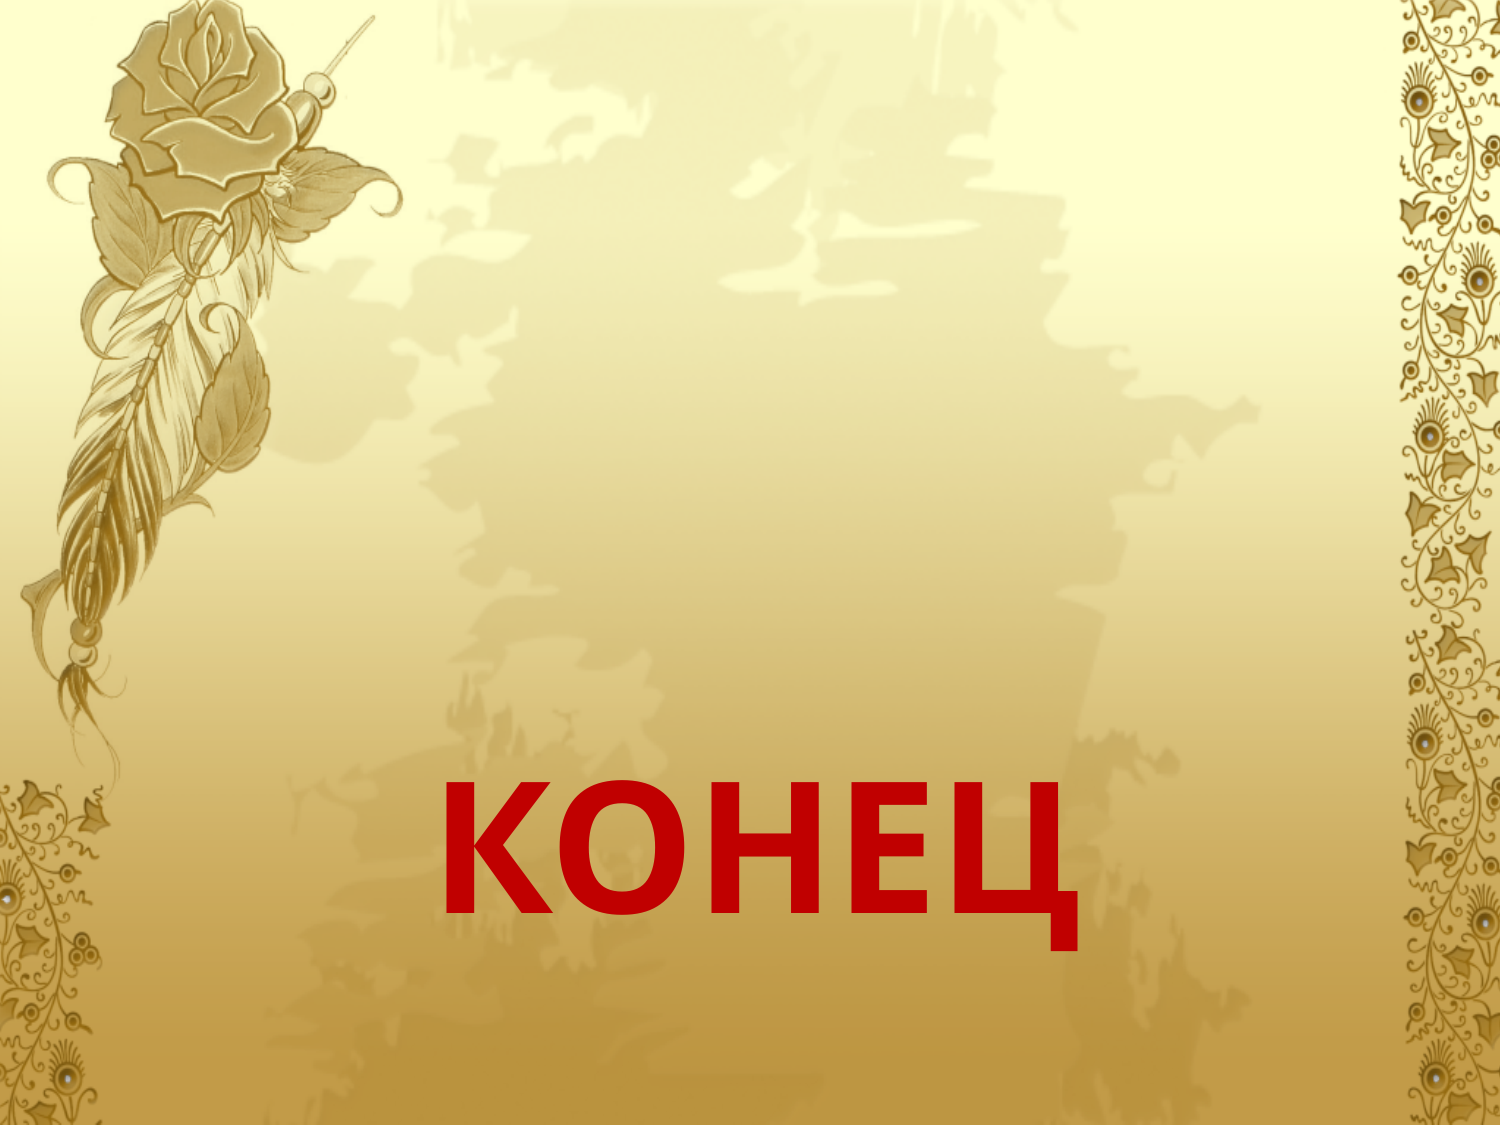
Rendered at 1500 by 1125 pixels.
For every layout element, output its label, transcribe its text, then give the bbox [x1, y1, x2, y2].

title конец [118, 722, 1394, 947]
picture [0, 0, 1500, 1125]
